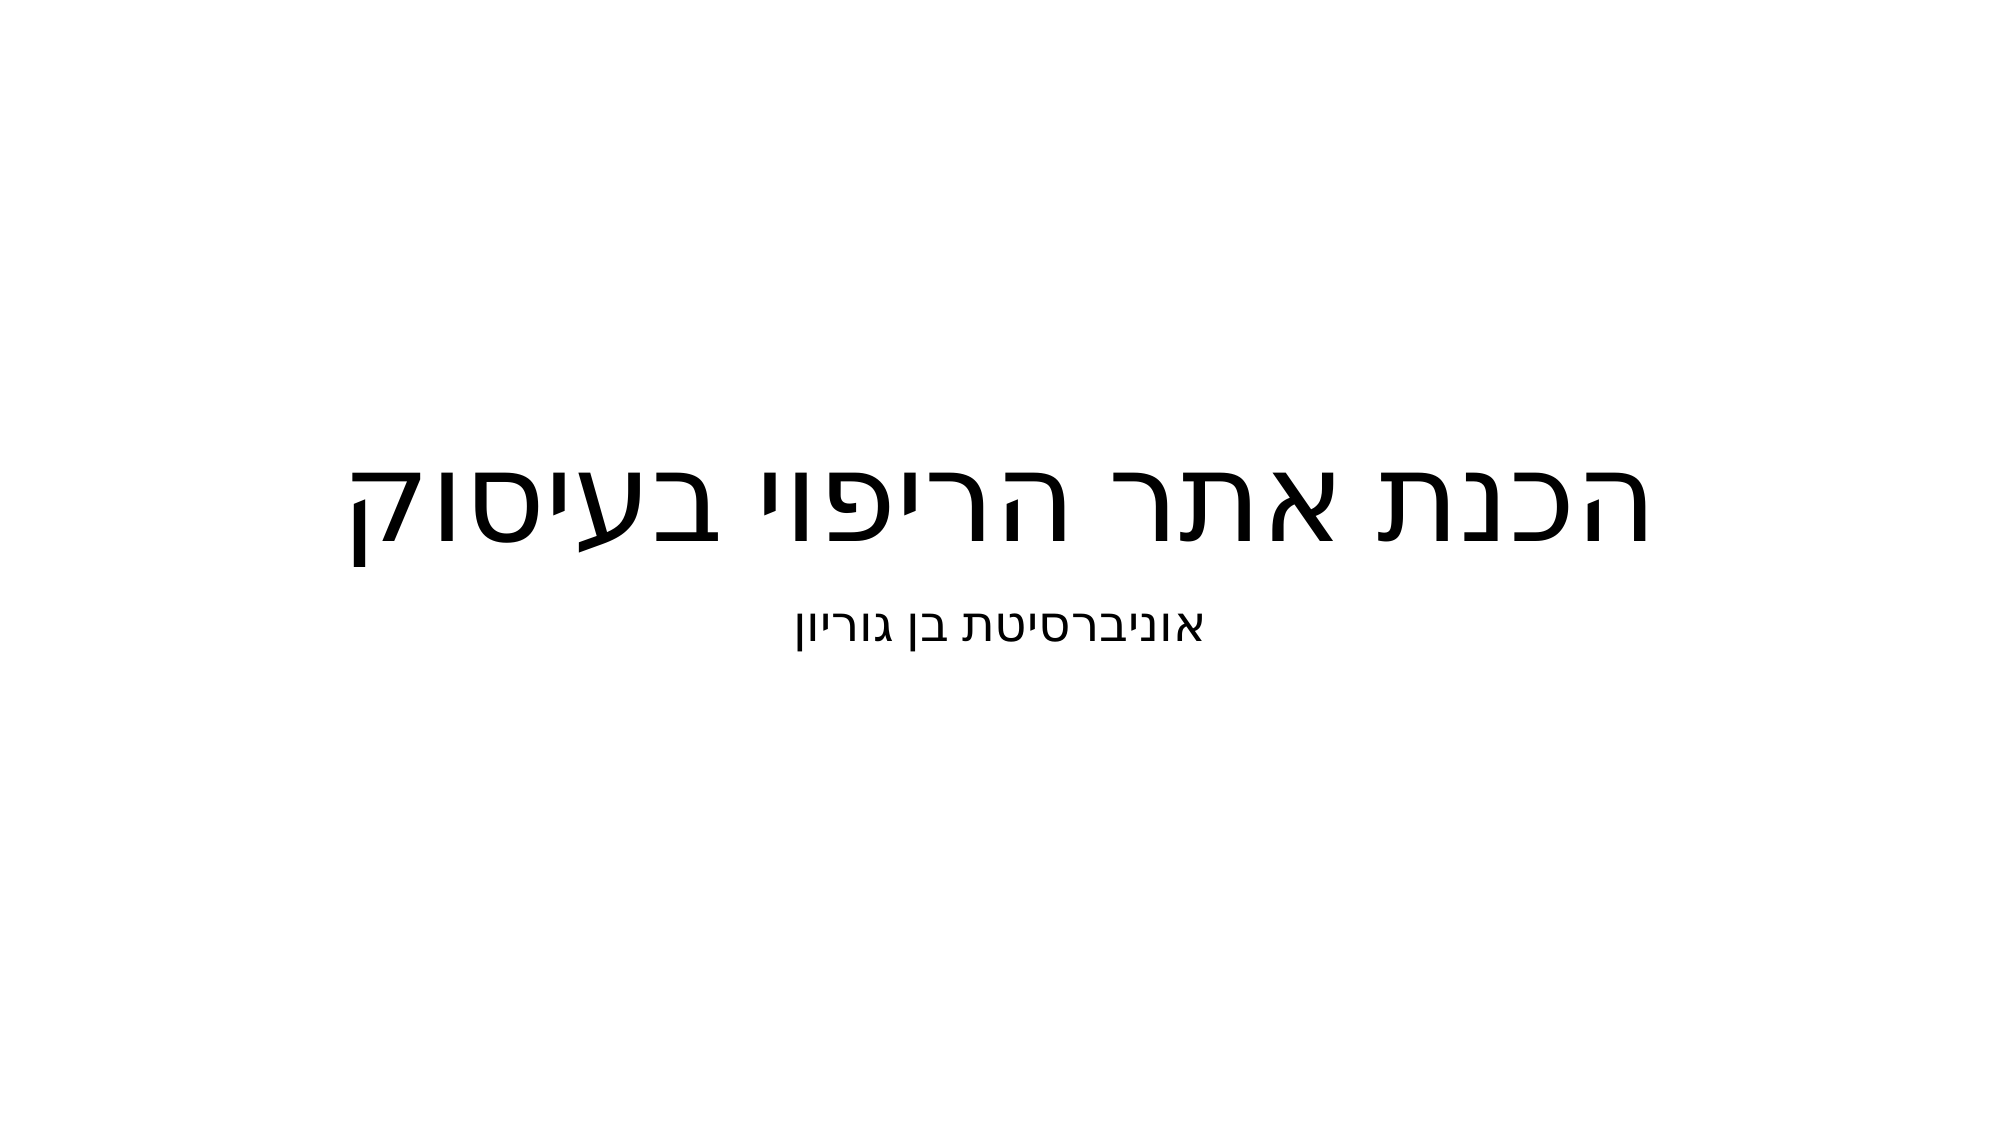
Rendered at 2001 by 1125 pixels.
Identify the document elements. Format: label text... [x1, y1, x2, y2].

title הכנת אתר הריפוי בעיסוק [249, 184, 1750, 576]
subtitle אוניברסיטת בן גוריון [249, 590, 1750, 863]
